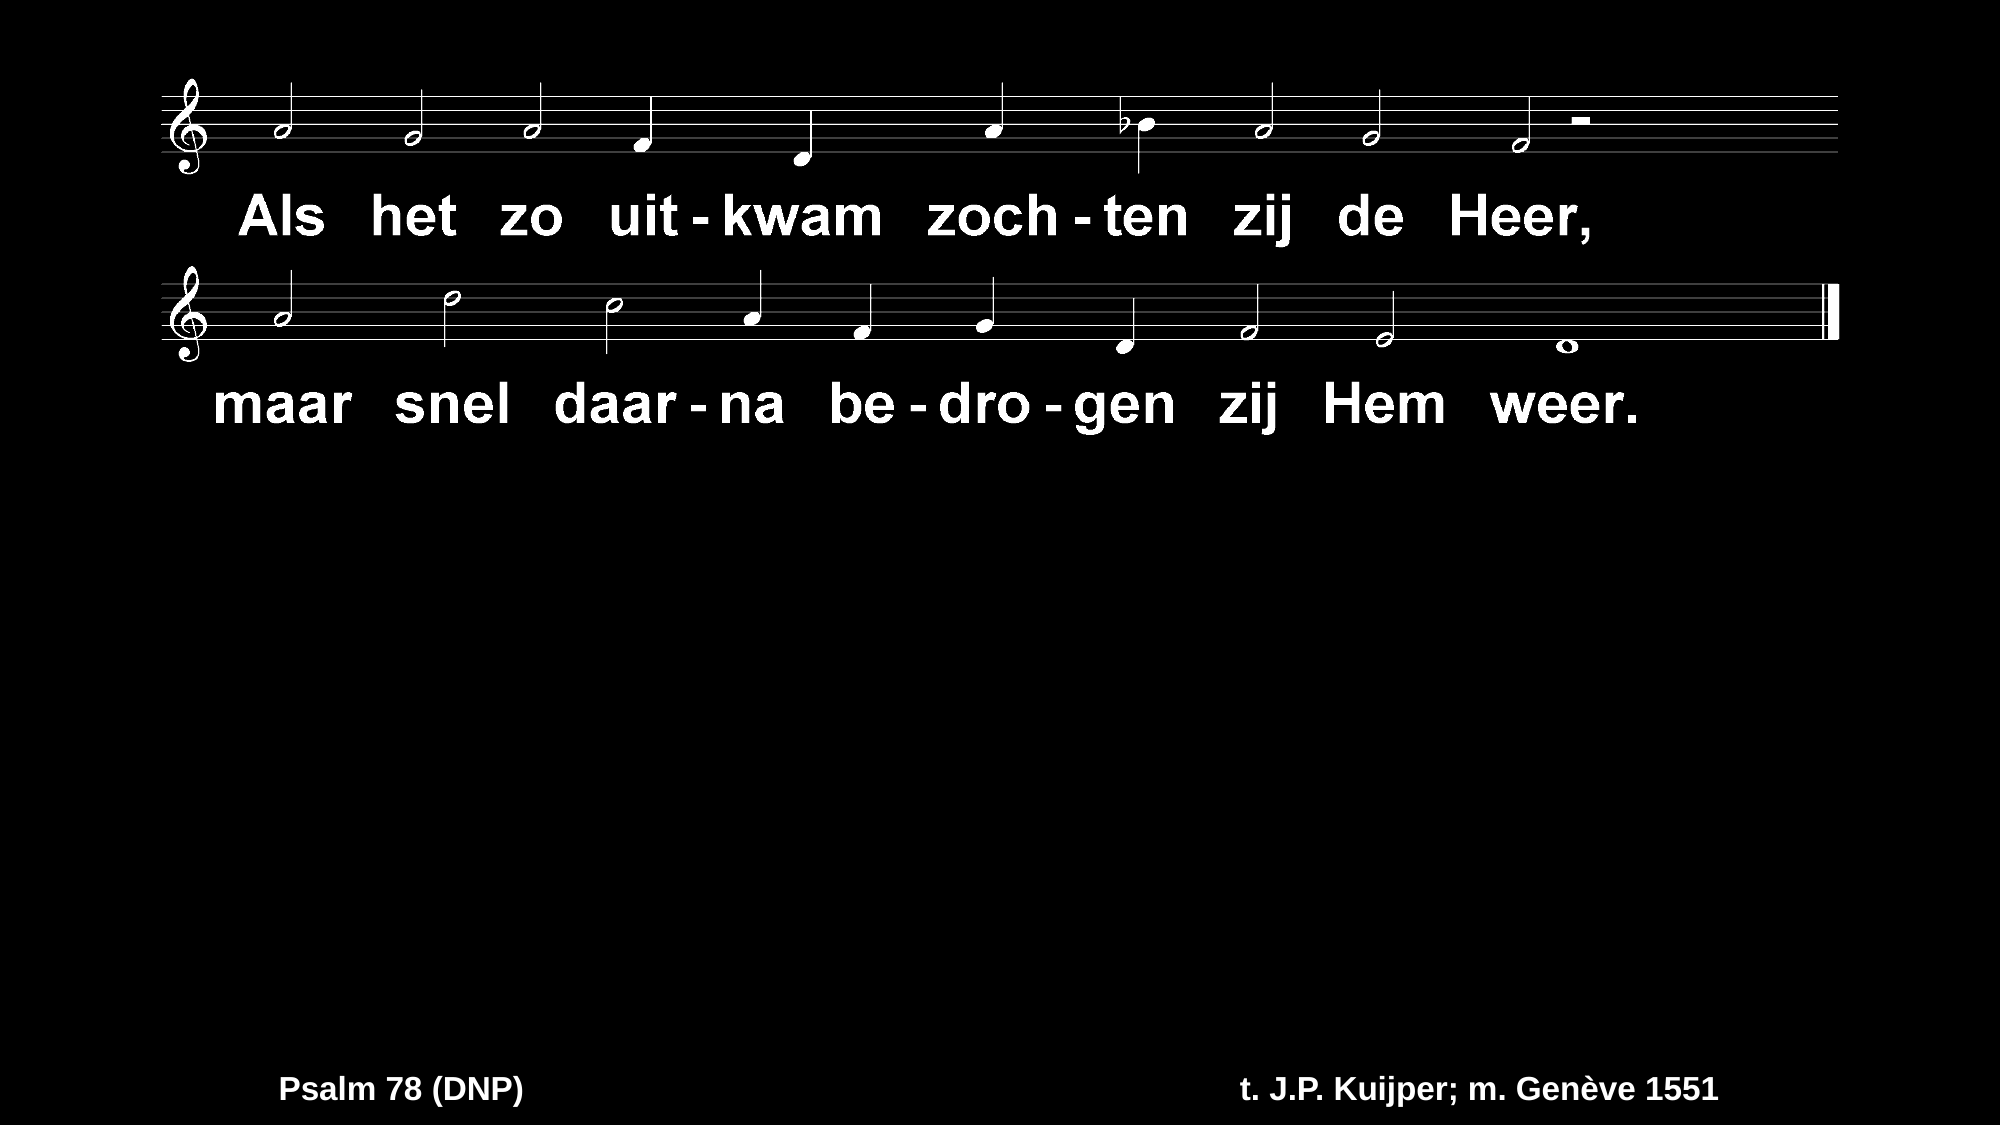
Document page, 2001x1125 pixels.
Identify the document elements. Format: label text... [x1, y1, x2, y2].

picture [145, 62, 1855, 451]
text_box Psalm 78 (DNP) t. J.P. Kuijper; m. Genève 1551 [263, 1059, 1745, 1115]
